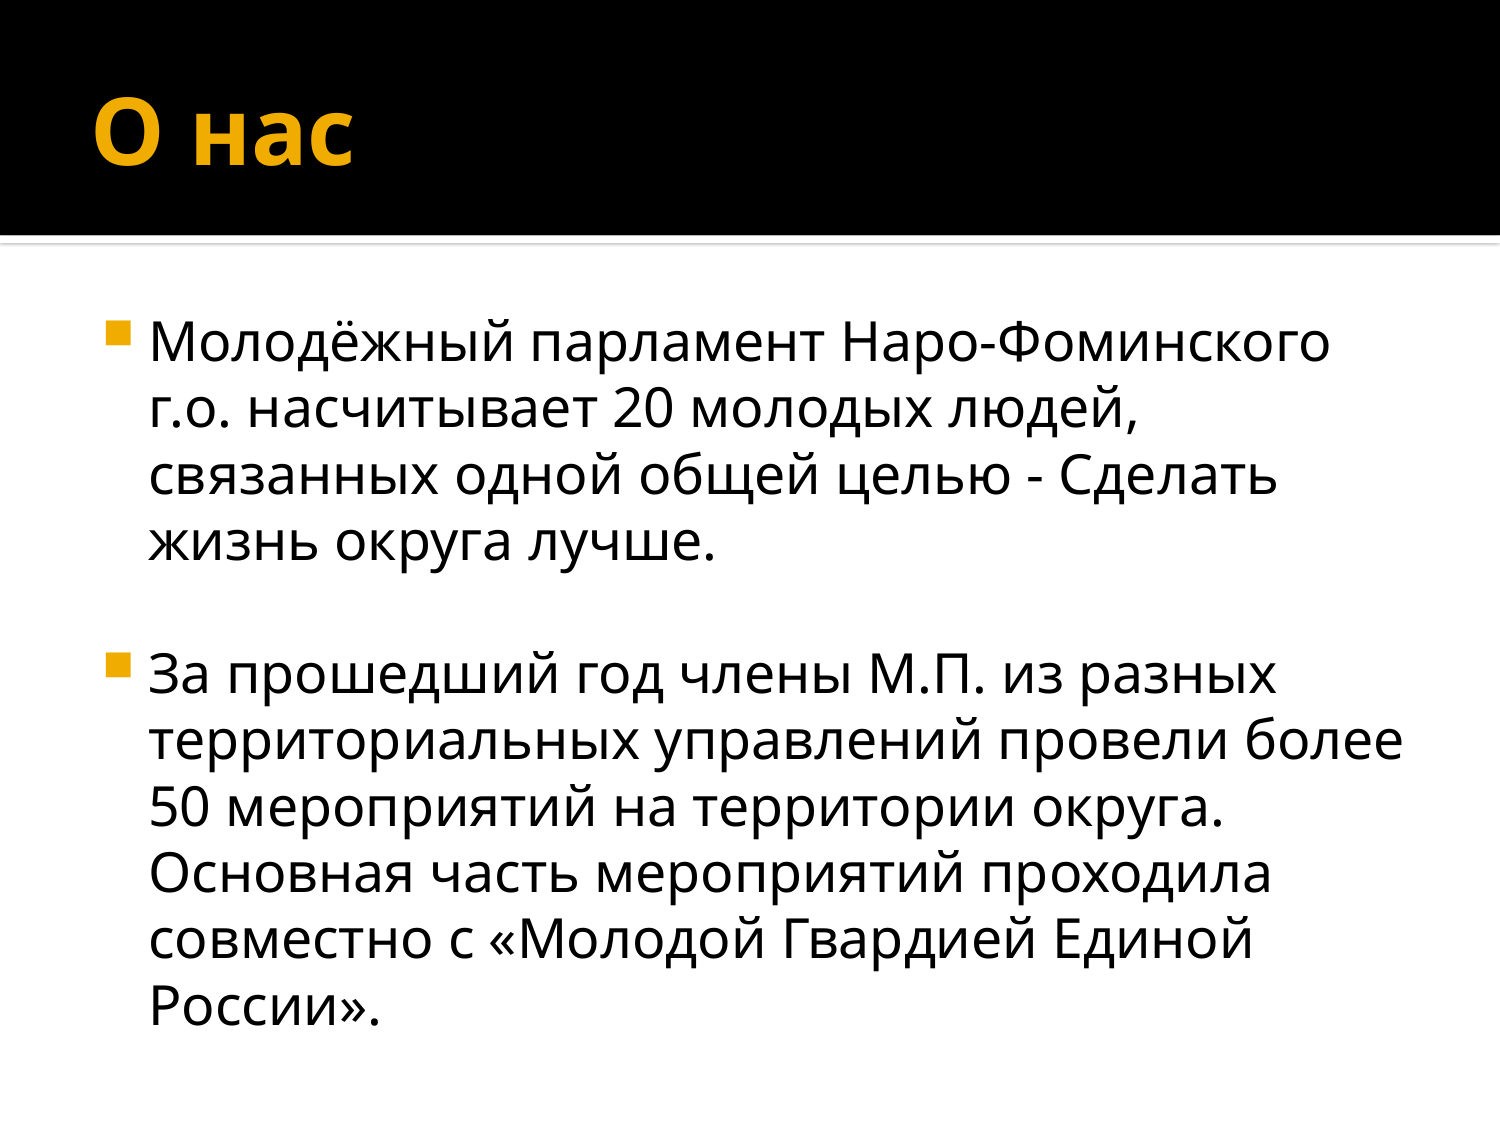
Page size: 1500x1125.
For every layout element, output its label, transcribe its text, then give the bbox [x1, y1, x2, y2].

title О нас [75, 25, 1425, 231]
list Молодёжный парламент Наро-Фоминского г.о. насчитывает 20 молодых людей, связанных одной общей целью - Сделать жизнь округа лучше. За прошедший год члены М.П. из разных территориальных управлений провели более 50 мероприятий на территории округа. Основная часть мероприятий проходила совместно с «Молодой Гвардией Единой России». [75, 291, 1425, 1050]
